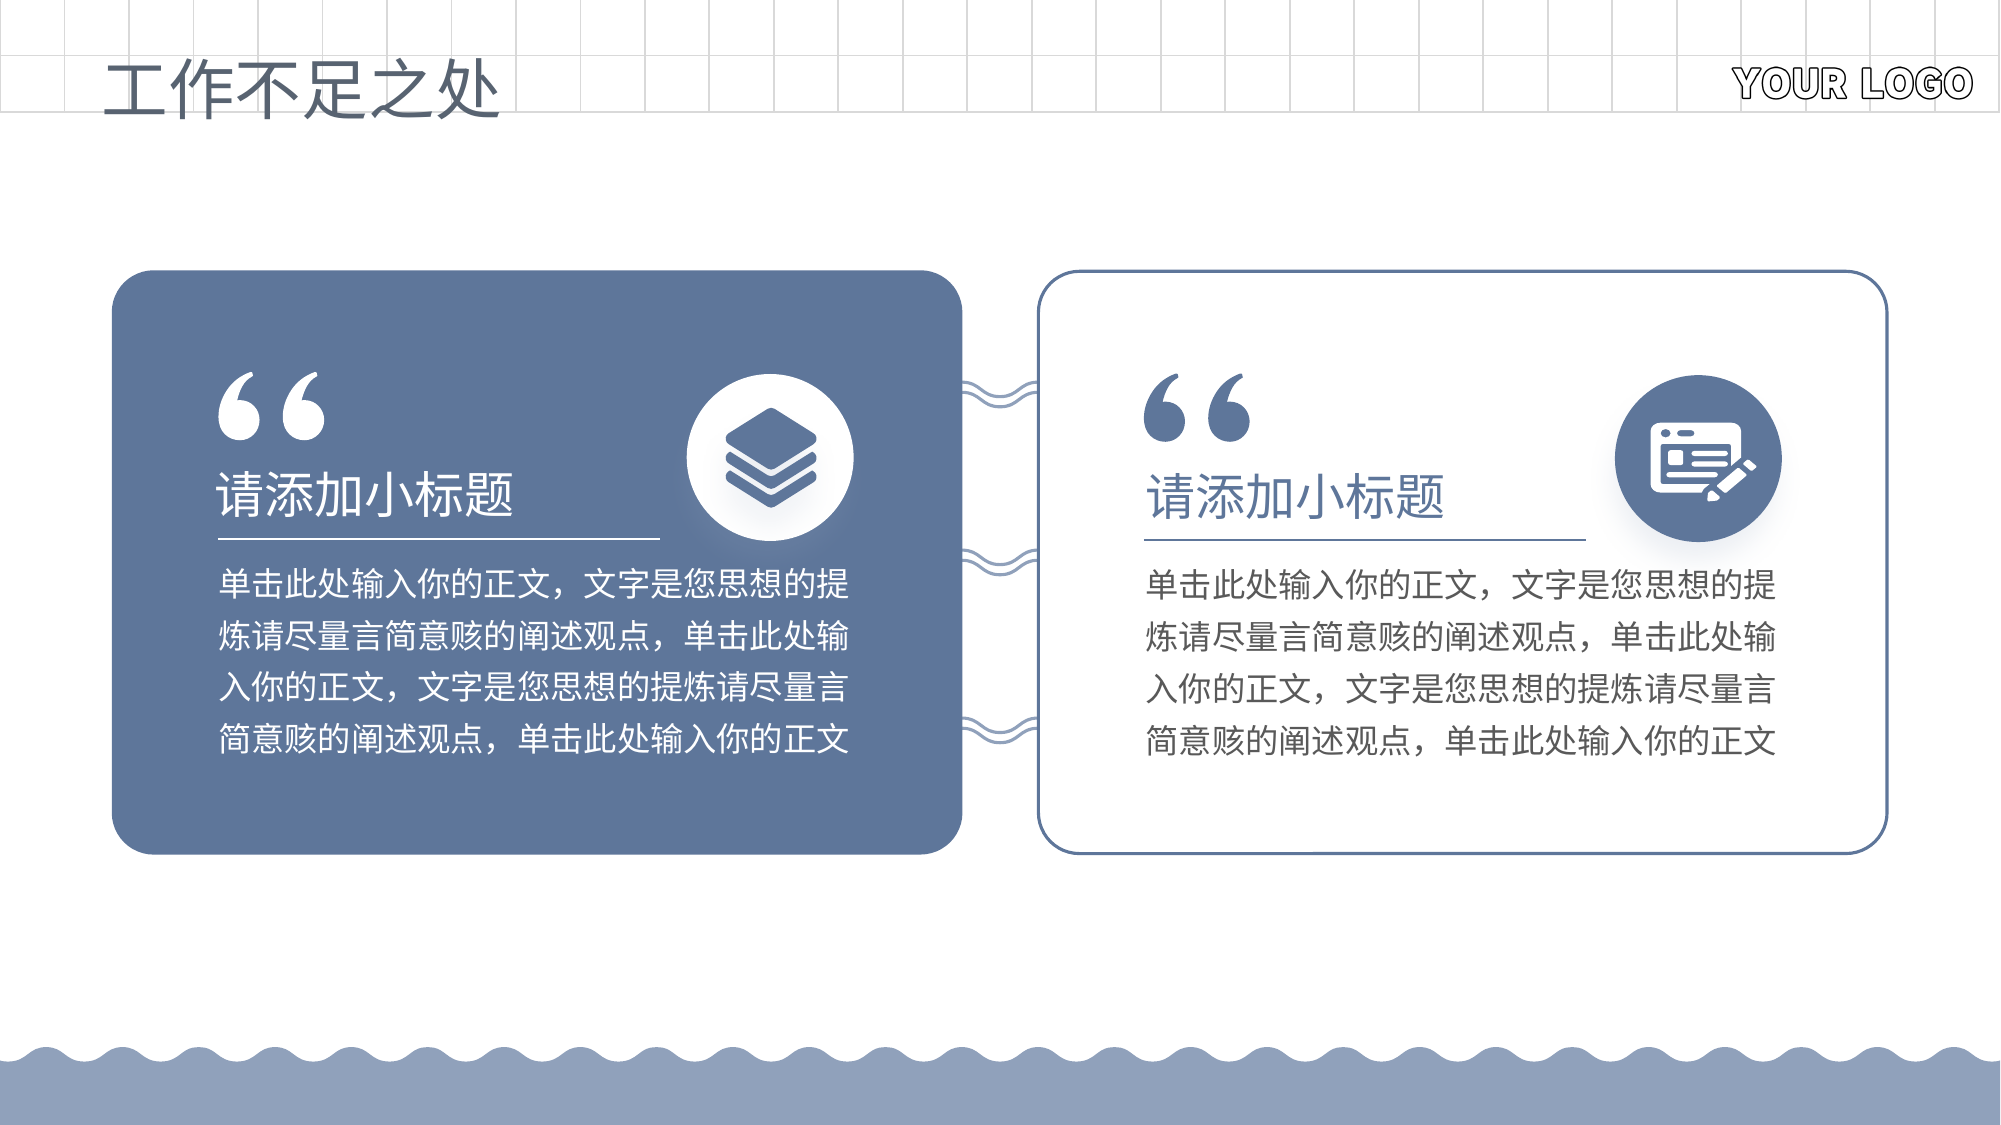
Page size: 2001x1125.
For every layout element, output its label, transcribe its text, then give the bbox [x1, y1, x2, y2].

picture [1731, 66, 1973, 100]
text_box 工作不足之处 [101, 48, 503, 129]
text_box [112, 271, 962, 854]
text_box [962, 380, 1038, 745]
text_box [1038, 271, 1888, 854]
